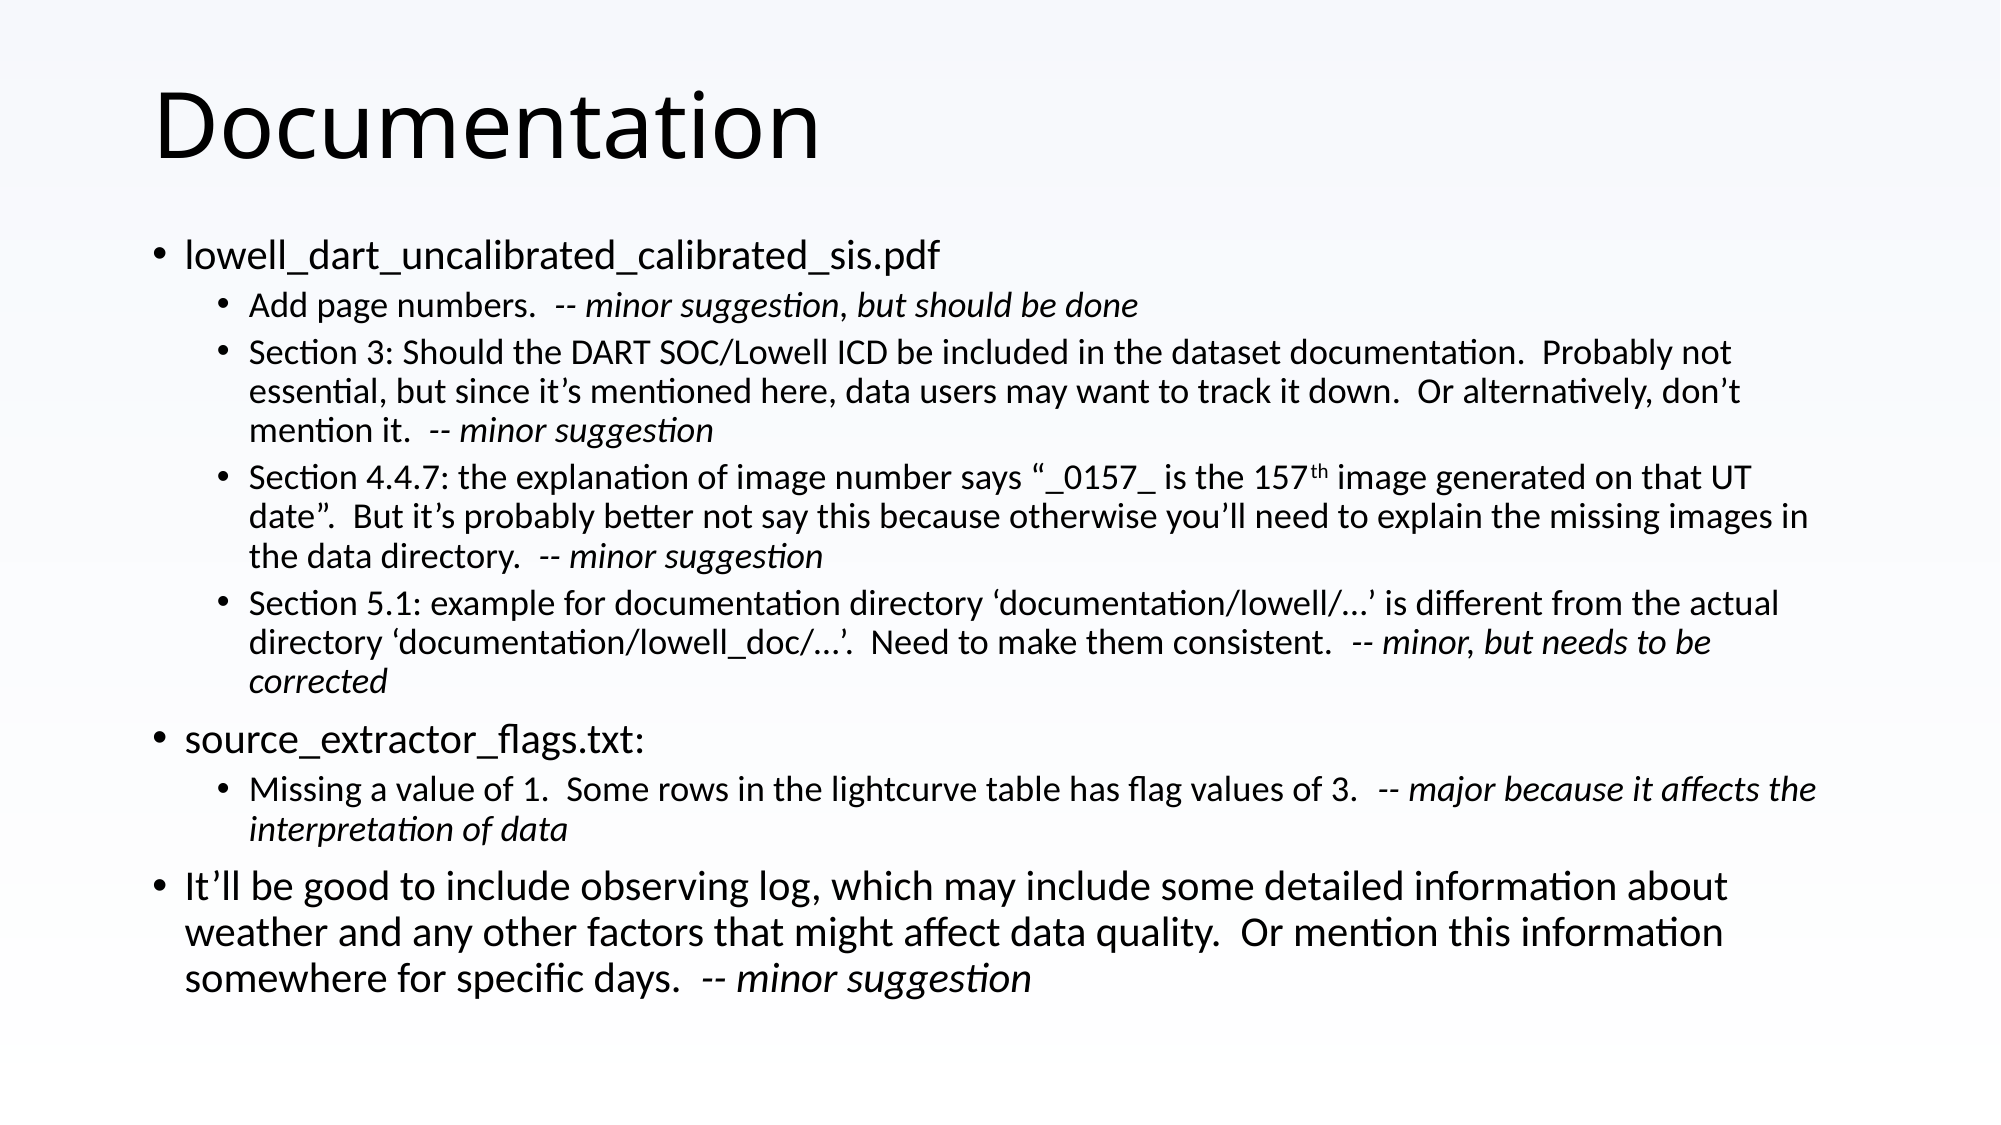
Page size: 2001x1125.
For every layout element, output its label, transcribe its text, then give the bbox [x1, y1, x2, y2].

list lowell_dart_uncalibrated_calibrated_sis.pdf Add page numbers. -- minor suggestion, but should be done Section 3: Should the DART SOC/Lowell ICD be included in the dataset documentation. Probably not essential, but since it’s mentioned here, data users may want to track it down. Or alternatively, don’t mention it. -- minor suggestion Section 4.4.7: the explanation of image number says “_0157_ is the 157th image generated on that UT date”. But it’s probably better not say this because otherwise you’ll need to explain the missing images in the data directory. -- minor suggestion Section 5.1: example for documentation directory ‘documentation/lowell/…’ is different from the actual directory ‘documentation/lowell_doc/…’. Need to make them consistent. -- minor, but needs to be corrected source_extractor_flags.txt: Missing a value of 1. Some rows in the lightcurve table has flag values of 3. -- major because it affects the interpretation of data It’ll be good to include observing log, which may include some detailed information about weather and any other factors that might affect data quality. Or mention this information somewhere for specific days. -- minor suggestion [137, 224, 1863, 1014]
title Documentation [137, 59, 1863, 198]
